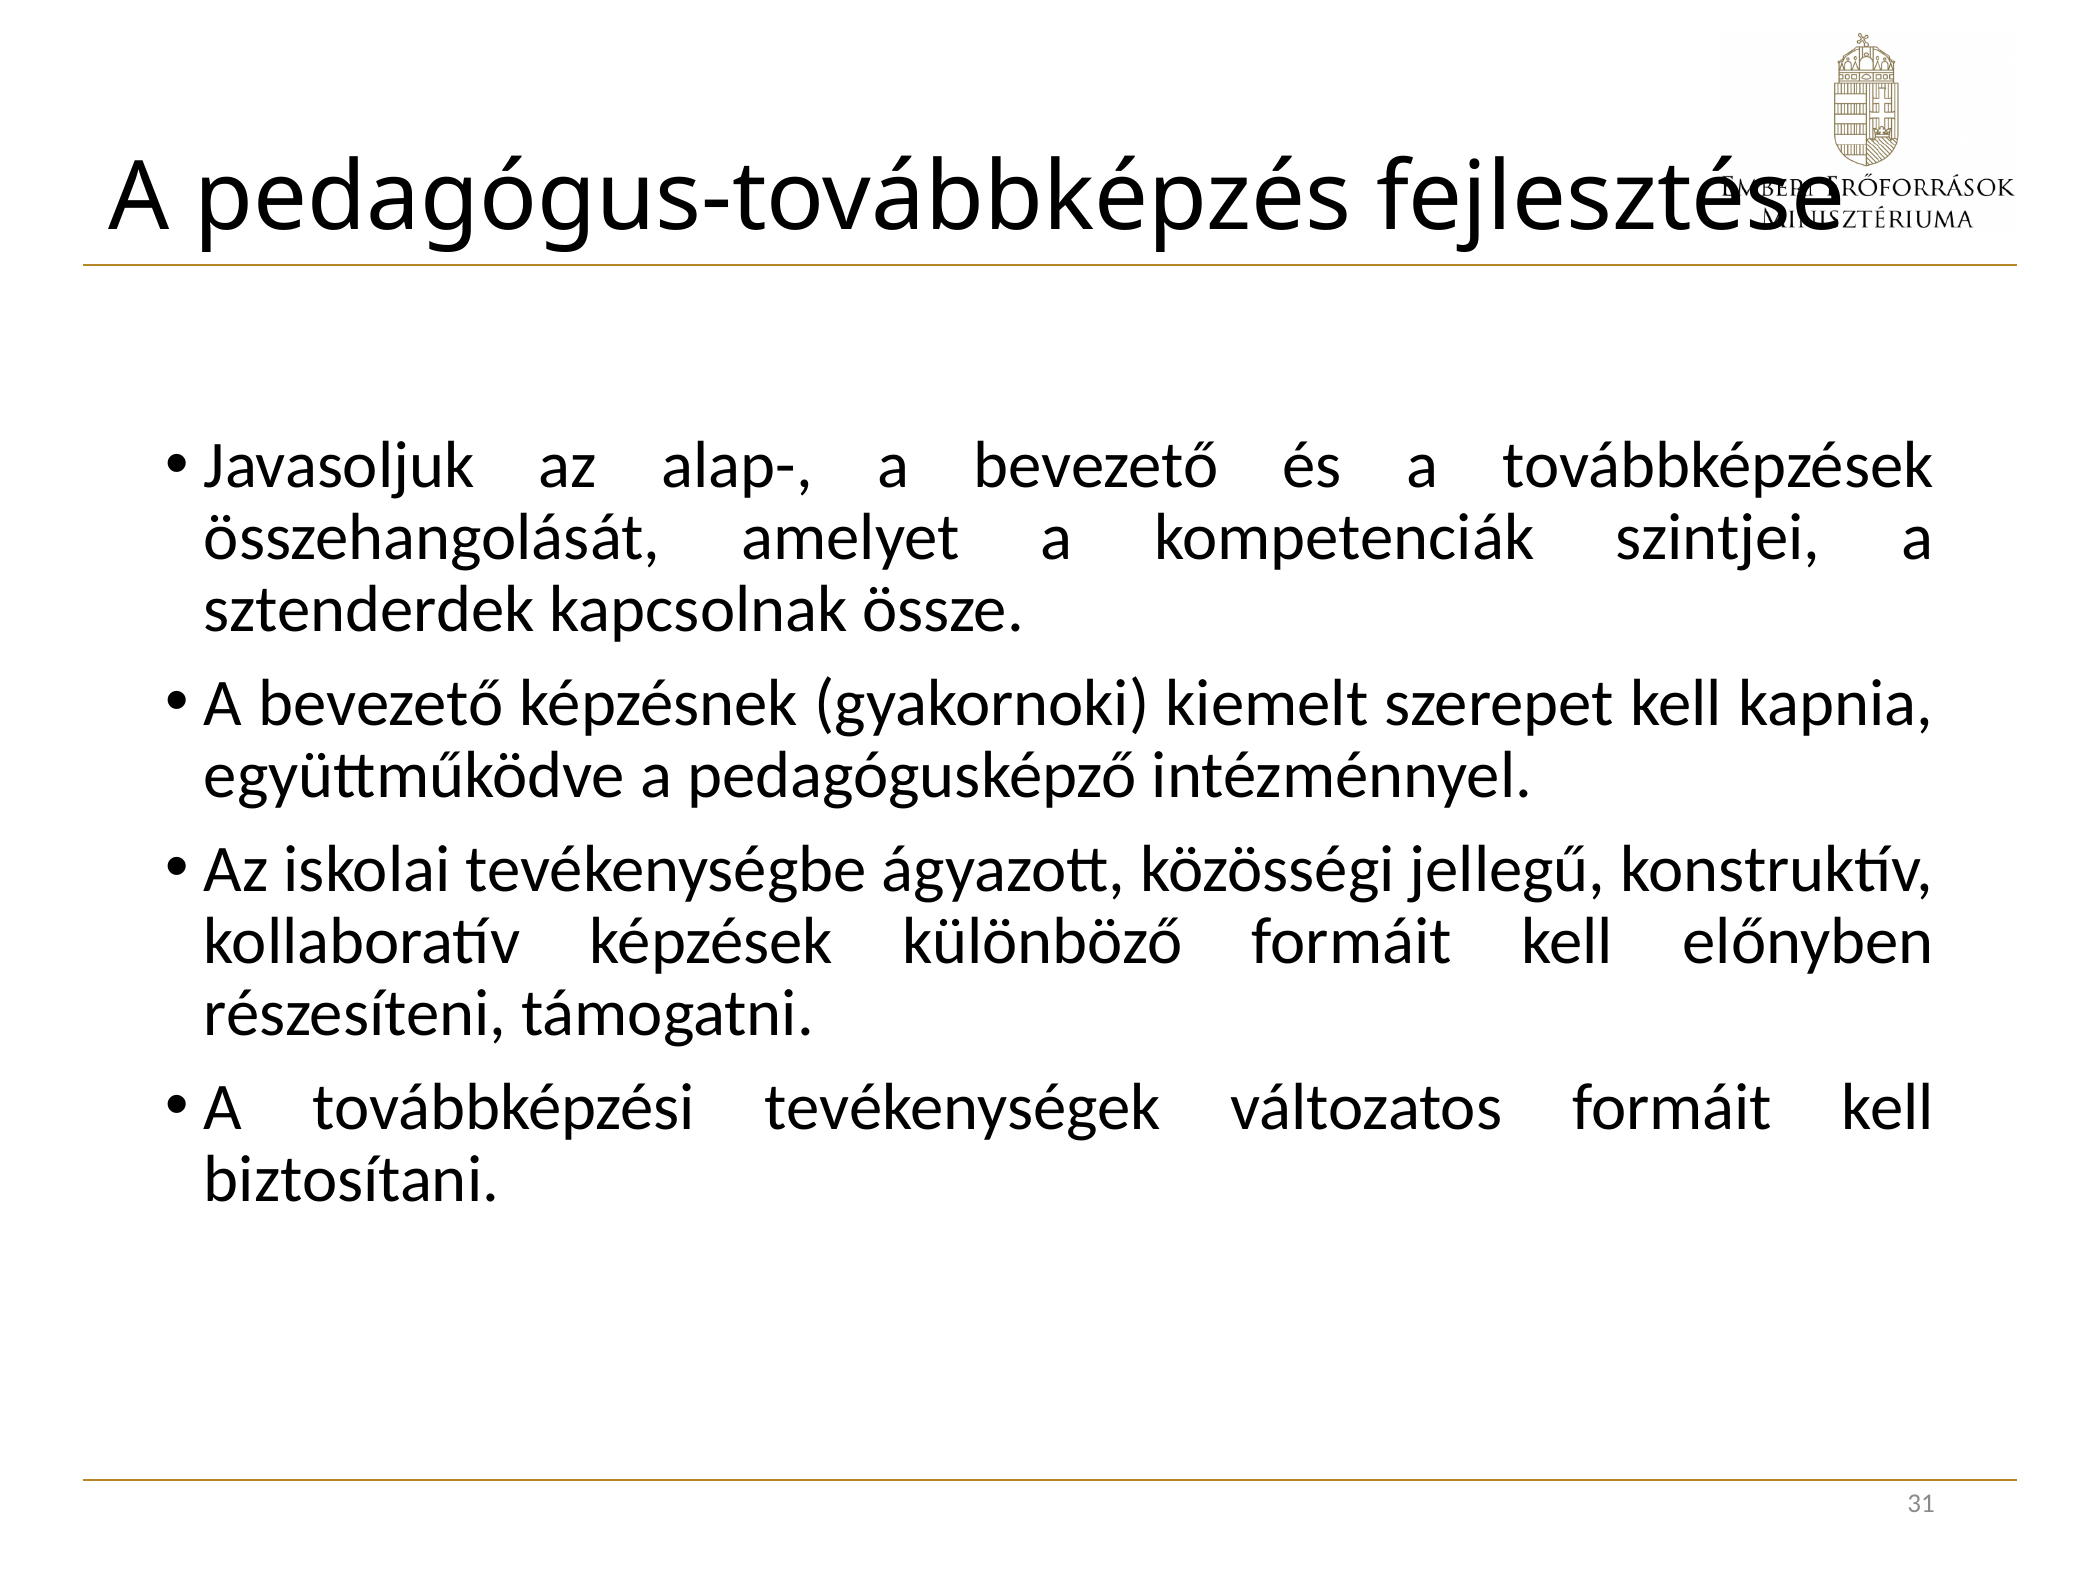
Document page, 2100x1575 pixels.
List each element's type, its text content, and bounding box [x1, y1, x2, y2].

title A pedagógus-továbbképzés fejlesztése [88, 46, 1900, 351]
slide_number 31 [1483, 1459, 1956, 1544]
list Javasoljuk az alap-, a bevezető és a továbbképzések összehangolását, amelyet a kompetenciák szintjei, a sztenderdek kapcsolnak össze. A bevezető képzésnek (gyakornoki) kiemelt szerepet kell kapnia, együttműködve a pedagógusképző intézménnyel. Az iskolai tevékenységbe ágyazott, közösségi jellegű, konstruktív, kollaboratív képzések különböző formáit kell előnyben részesíteni, támogatni. A továbbképzési tevékenységek változatos formáit kell biztosítani. [144, 419, 1956, 1419]
picture [1719, 33, 2015, 234]
